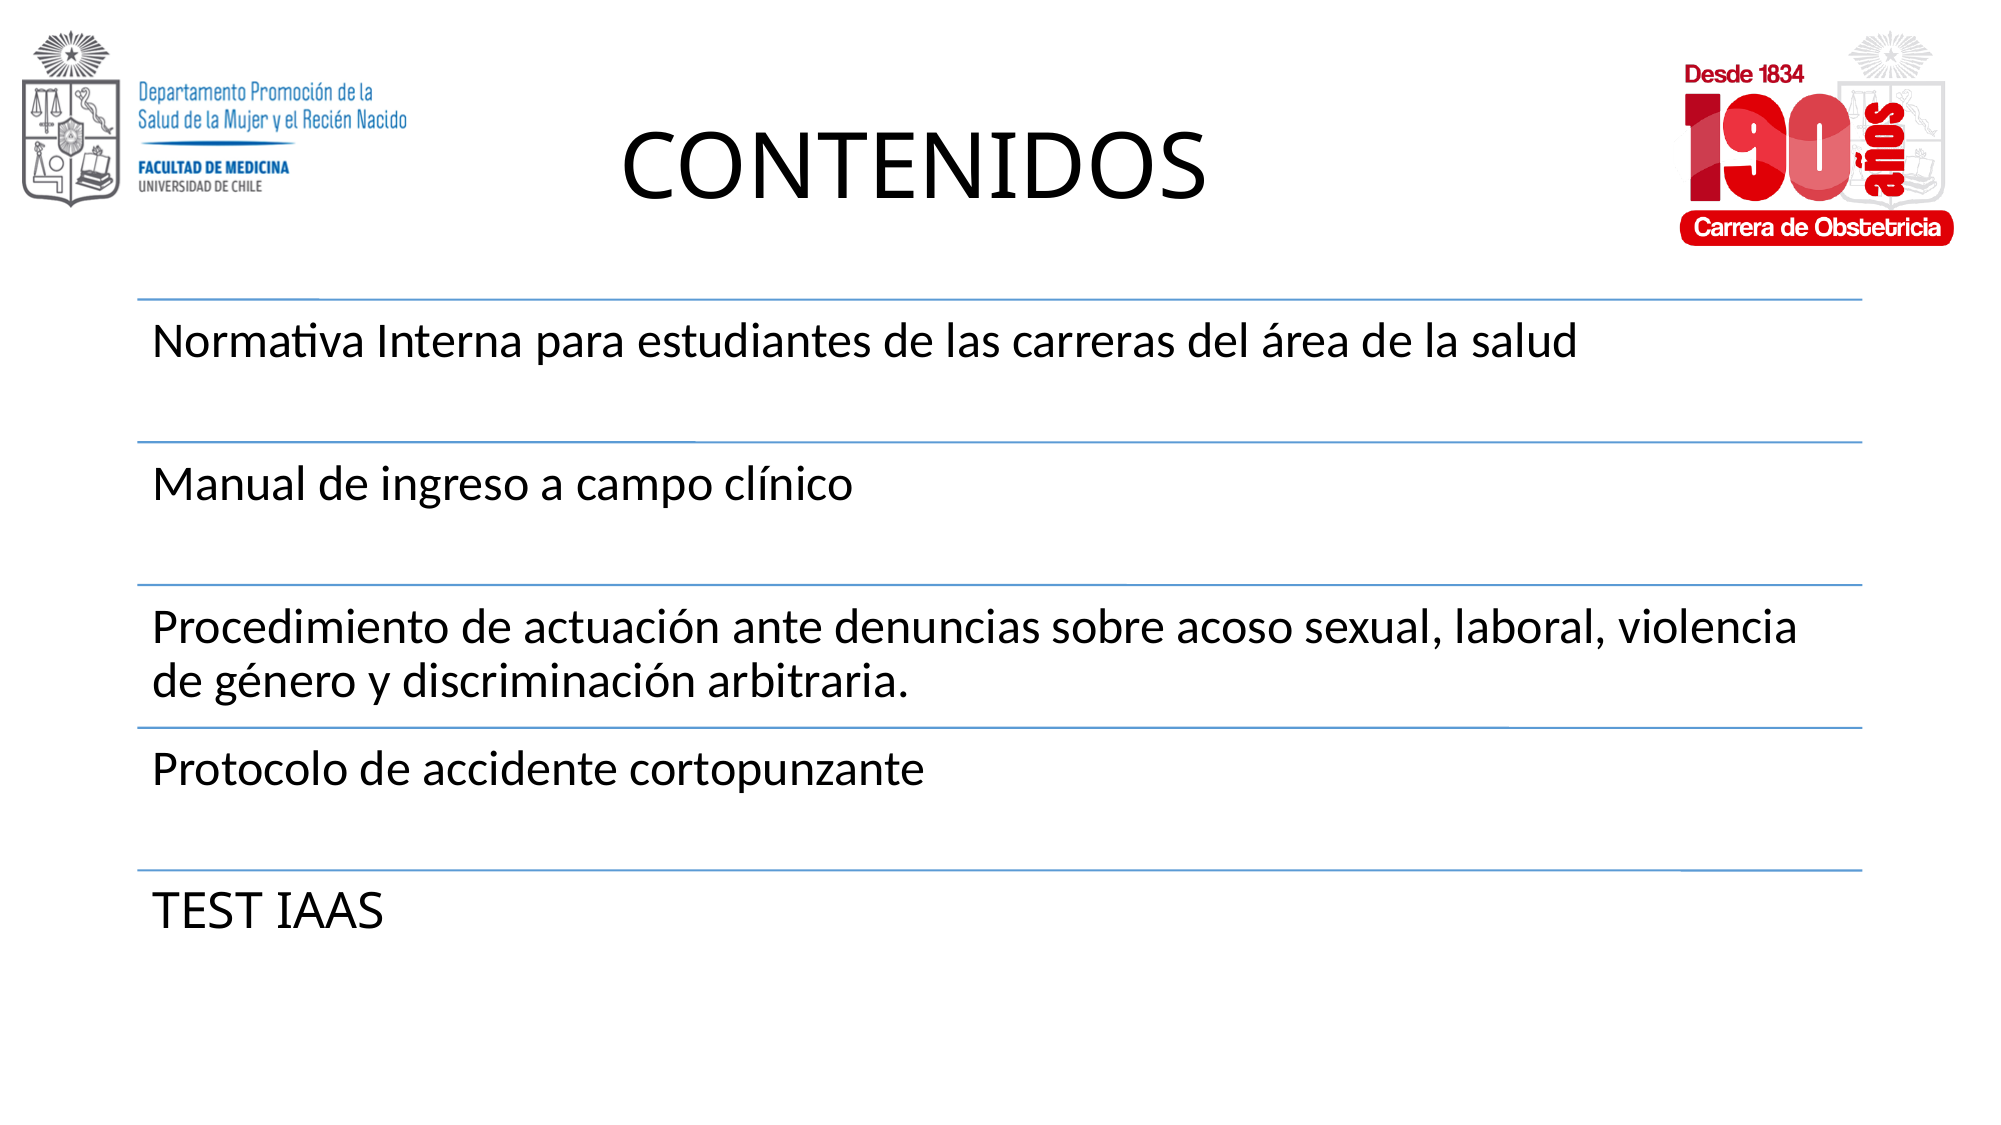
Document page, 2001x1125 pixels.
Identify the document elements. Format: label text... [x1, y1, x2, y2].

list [137, 299, 1863, 1014]
title CONTENIDOS [604, 59, 1532, 278]
picture [1673, 23, 1954, 252]
picture [22, 30, 424, 208]
